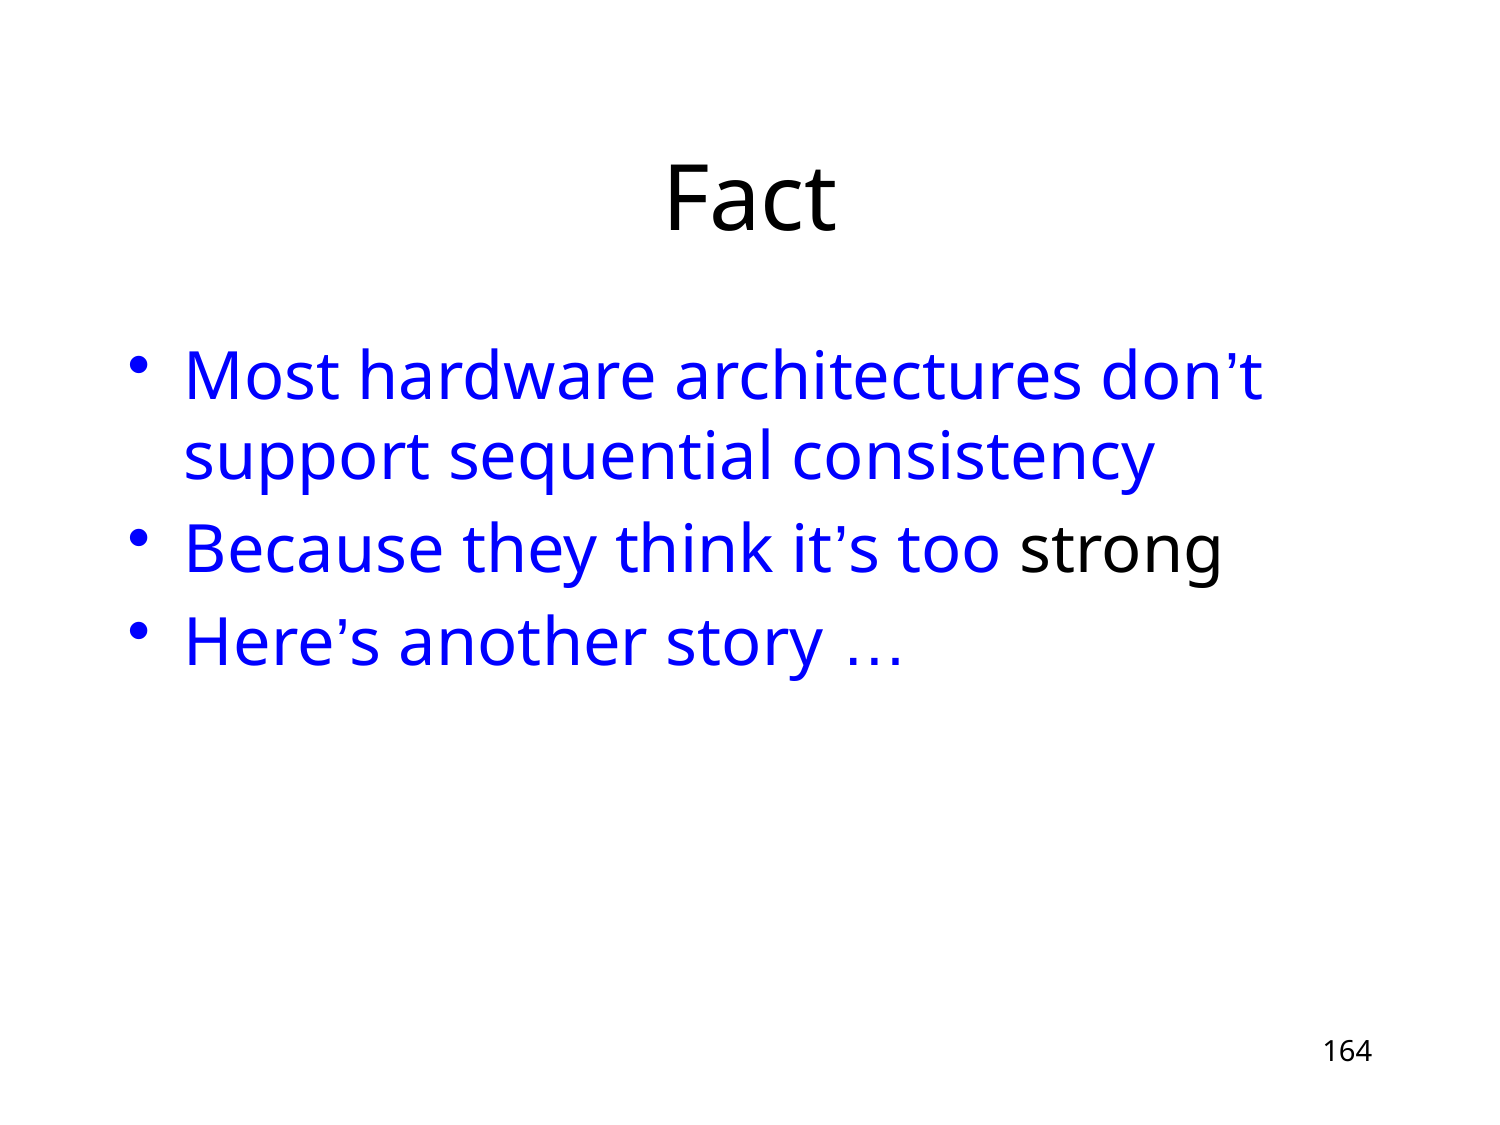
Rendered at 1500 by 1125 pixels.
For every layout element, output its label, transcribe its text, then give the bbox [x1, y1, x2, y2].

list Most hardware architectures don’t support sequential consistency Because they think it’s too strong Here’s another story … [112, 324, 1388, 1000]
title Fact [112, 99, 1388, 288]
slide_number 164 [1074, 1024, 1388, 1101]
